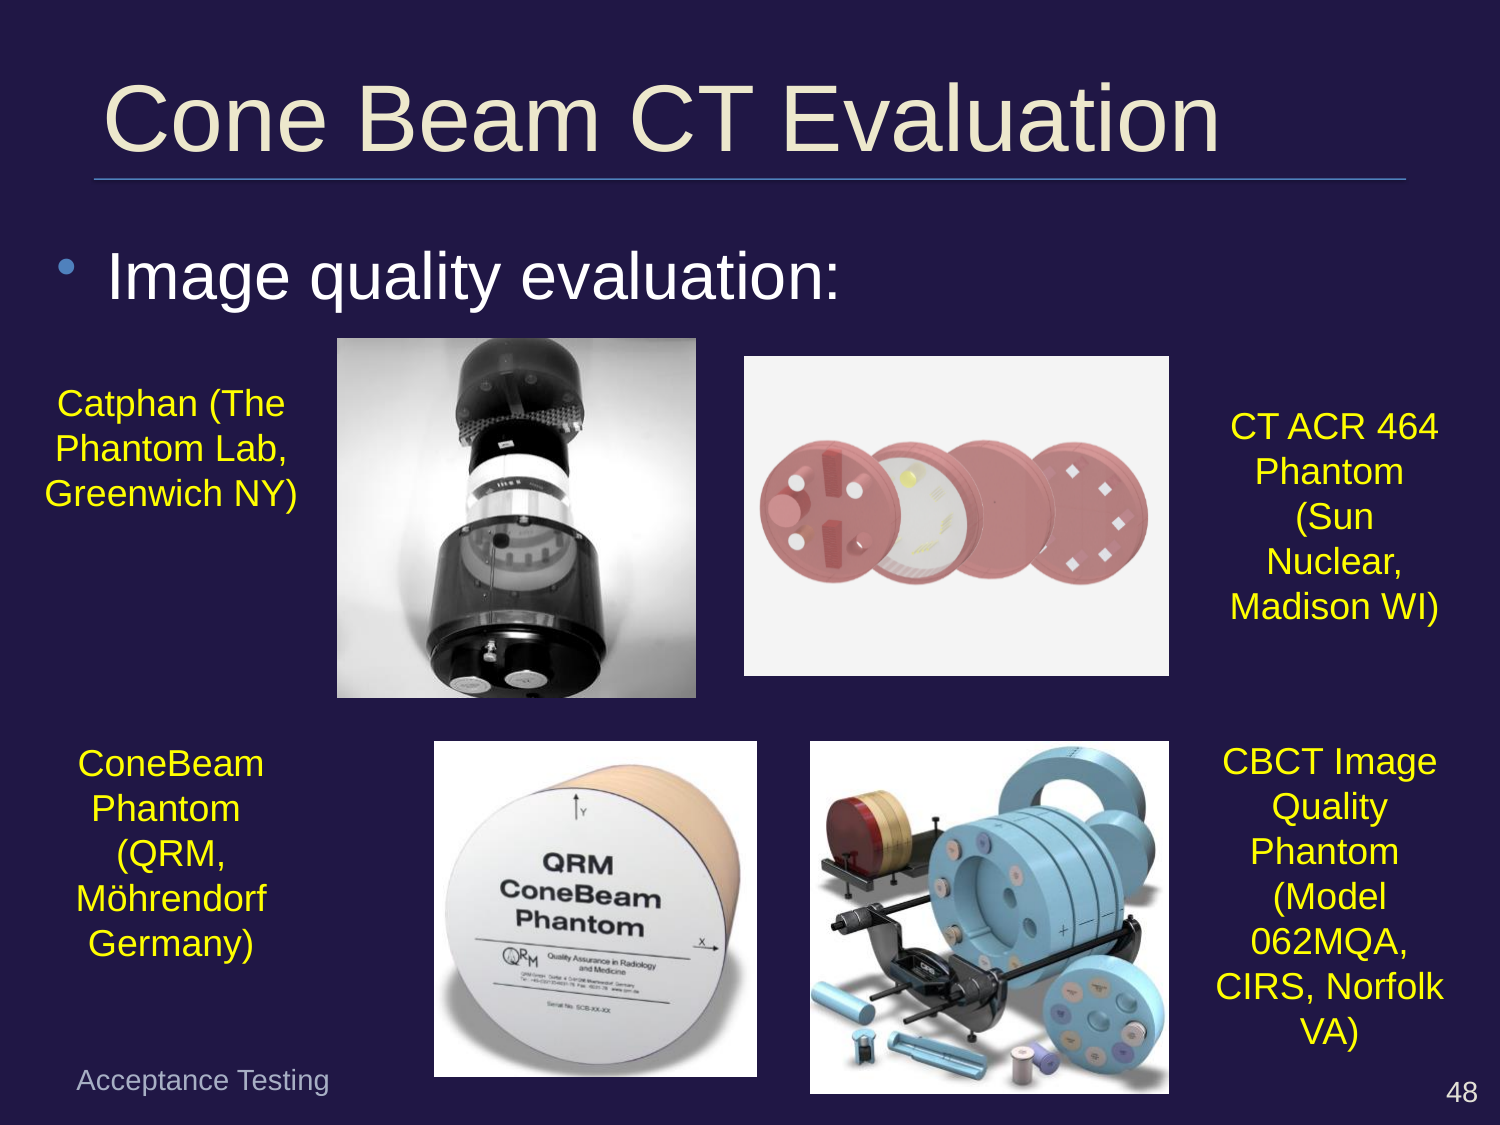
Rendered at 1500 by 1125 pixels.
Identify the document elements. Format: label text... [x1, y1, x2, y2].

picture [809, 741, 1170, 1094]
text_box Catphan (The Phantom Lab, Greenwich NY) [10, 371, 330, 522]
picture [743, 356, 1170, 676]
title Cone Beam CT Evaluation [77, 48, 1428, 178]
slide_number 48 [1417, 1068, 1494, 1114]
picture [337, 338, 697, 698]
text_box ConeBeam Phantom (QRM, Möhrendorf Germany) [10, 731, 333, 972]
text_box Image quality evaluation: [43, 224, 1428, 1023]
text_box CBCT Image Quality Phantom (Model 062MQA, CIRS, Norfolk VA) [1198, 729, 1462, 1060]
picture [433, 741, 757, 1077]
text_box CT ACR 464 Phantom (Sun Nuclear, Madison WI) [1213, 394, 1457, 635]
footer Acceptance Testing [61, 1054, 753, 1100]
